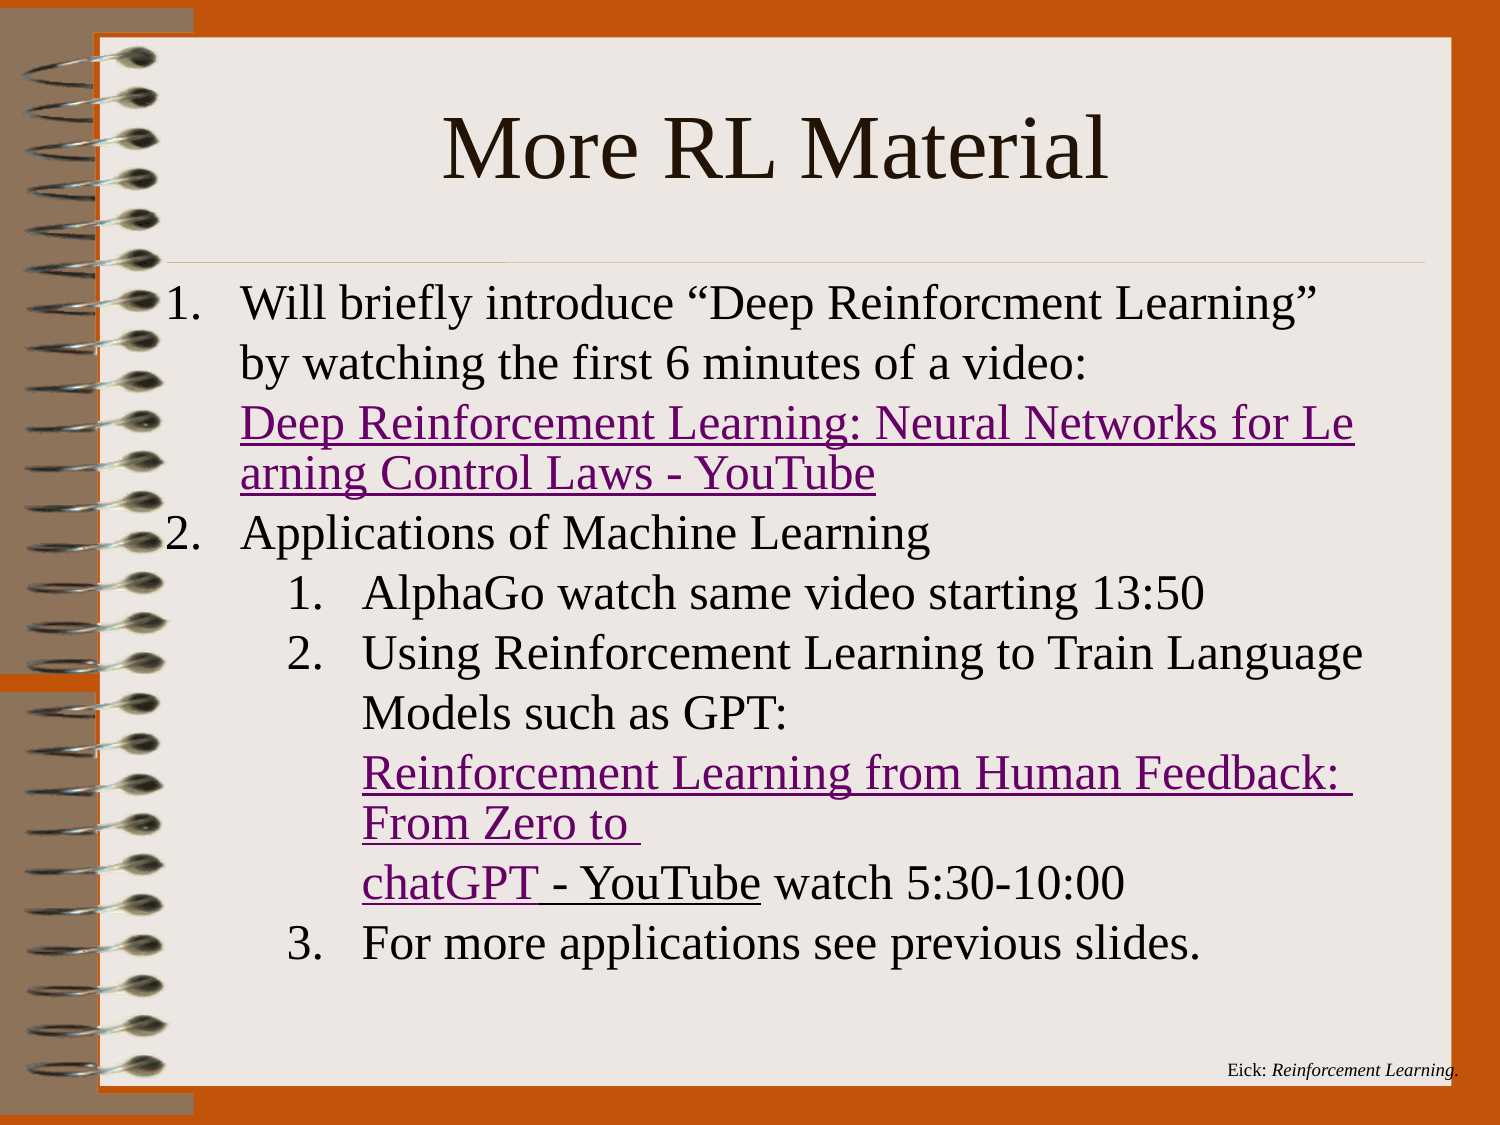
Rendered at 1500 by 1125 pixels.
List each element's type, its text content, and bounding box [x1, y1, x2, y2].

picture [0, 692, 194, 1115]
title More RL Material [162, 99, 1413, 184]
picture [0, 8, 194, 674]
text_box Will briefly introduce “Deep Reinforcment Learning” by watching the first 6 minutes of a video: Deep Reinforcement Learning: Neural Networks for Learning Control Laws - YouTube Applications of Machine Learning AlphaGo watch same video starting 13:50 Using Reinforcement Learning to Train Language Models such as GPT: Reinforcement Learning from Human Feedback: From Zero to chatGPT - YouTube watch 5:30-10:00 For more applications see previous slides. [150, 262, 1381, 878]
